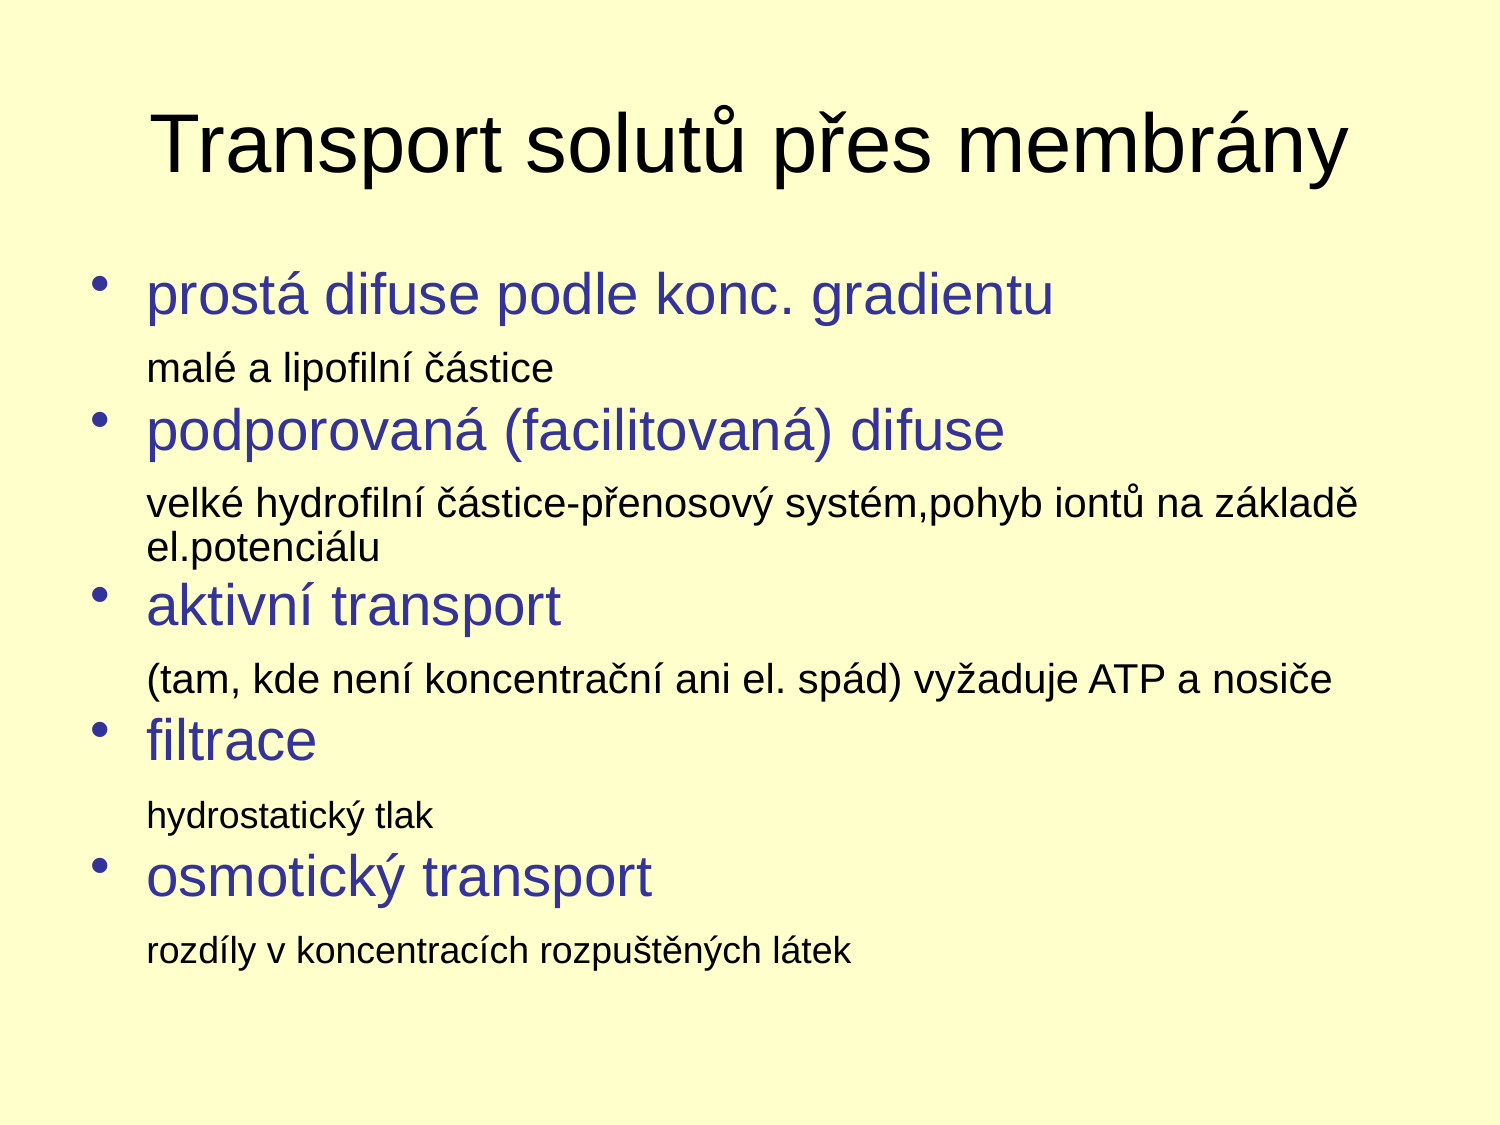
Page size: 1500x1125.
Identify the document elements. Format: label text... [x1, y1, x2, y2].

title Transport solutů přes membrány [74, 44, 1426, 233]
list prostá difuse podle konc. gradientu malé a lipofilní částice podporovaná (facilitovaná) difuse velké hydrofilní částice-přenosový systém,pohyb iontů na základě el.potenciálu aktivní transport (tam, kde není koncentrační ani el. spád) vyžaduje ATP a nosiče filtrace hydrostatický tlak osmotický transport rozdíly v koncentracích rozpuštěných látek [74, 262, 1426, 1006]
